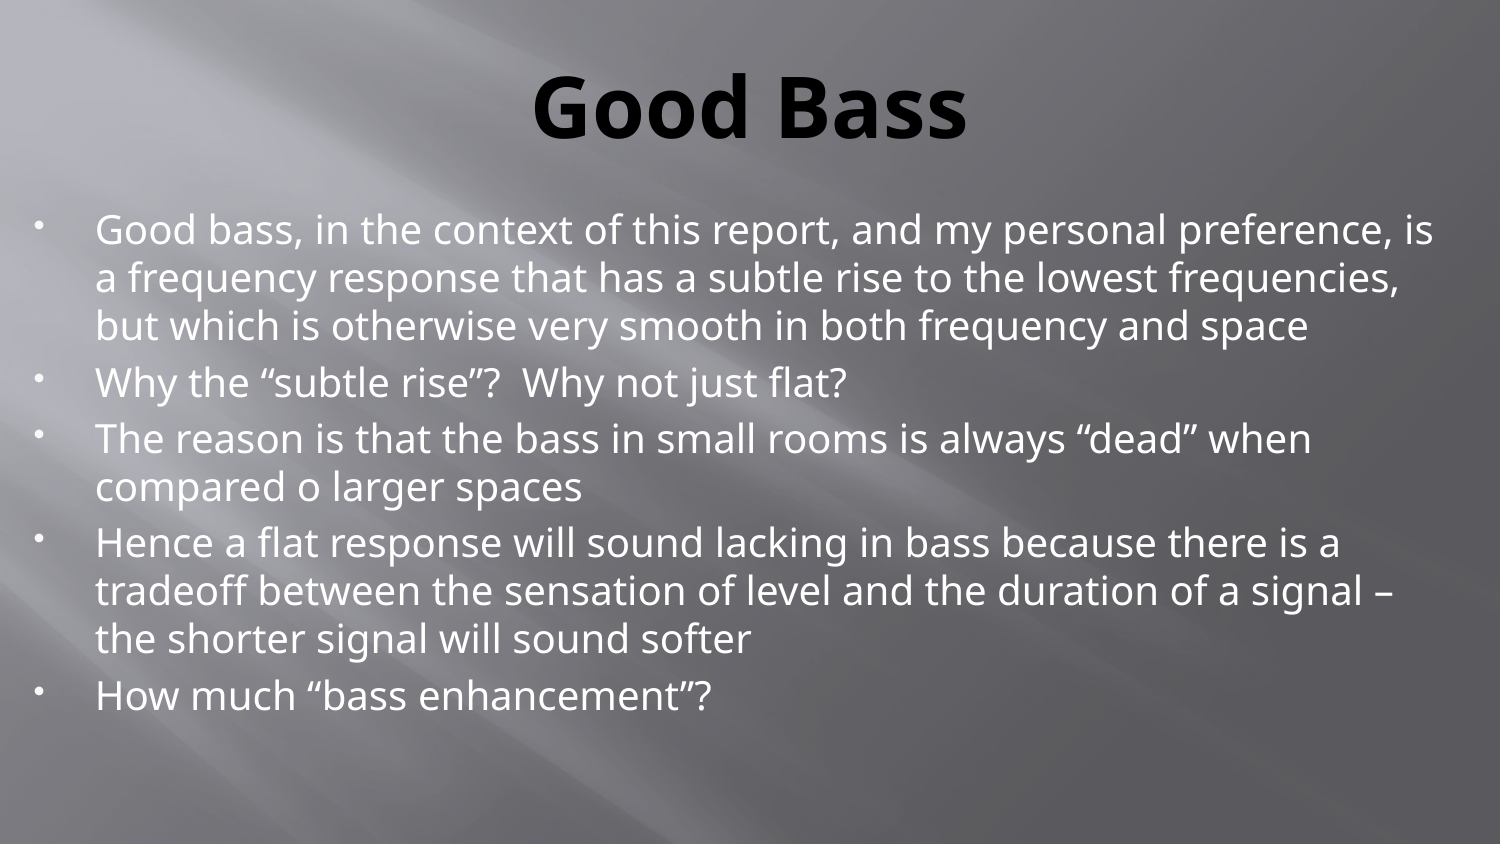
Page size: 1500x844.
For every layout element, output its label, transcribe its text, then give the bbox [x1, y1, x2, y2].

list Good bass, in the context of this report, and my personal preference, is a frequency response that has a subtle rise to the lowest frequencies, but which is otherwise very smooth in both frequency and space Why the “subtle rise”? Why not just flat? The reason is that the bass in small rooms is always “dead” when compared o larger spaces Hence a flat response will sound lacking in bass because there is a tradeoff between the sensation of level and the duration of a signal – the shorter signal will sound softer How much “bass enhancement”? [0, 196, 1463, 777]
title Good Bass [75, 33, 1425, 175]
